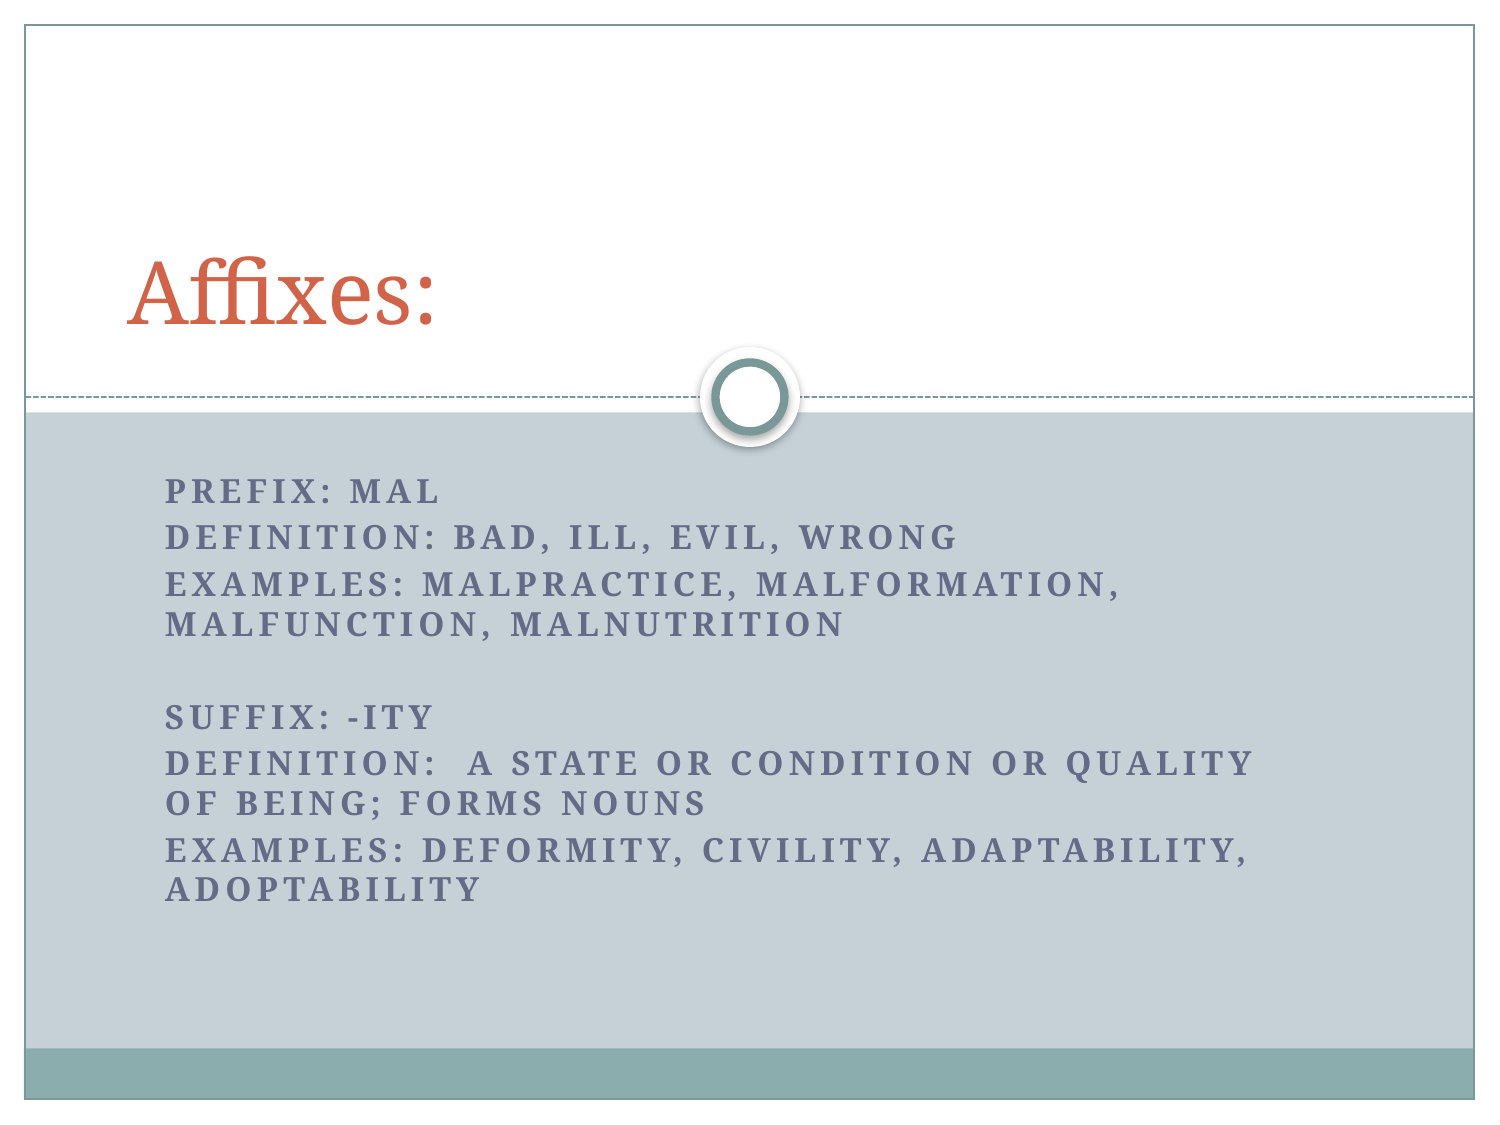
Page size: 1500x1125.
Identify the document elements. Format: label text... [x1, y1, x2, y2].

title Affixes: [112, 62, 1388, 350]
subtitle Prefix: mal Definition: bad, ill, evil, wrong Examples: malpractice, malformation, malfunction, malnutrition Suffix: -ity Definition: a state or condition or quality of being; forms nouns Examples: deformity, civility, adaptability, adoptability [150, 462, 1275, 1013]
